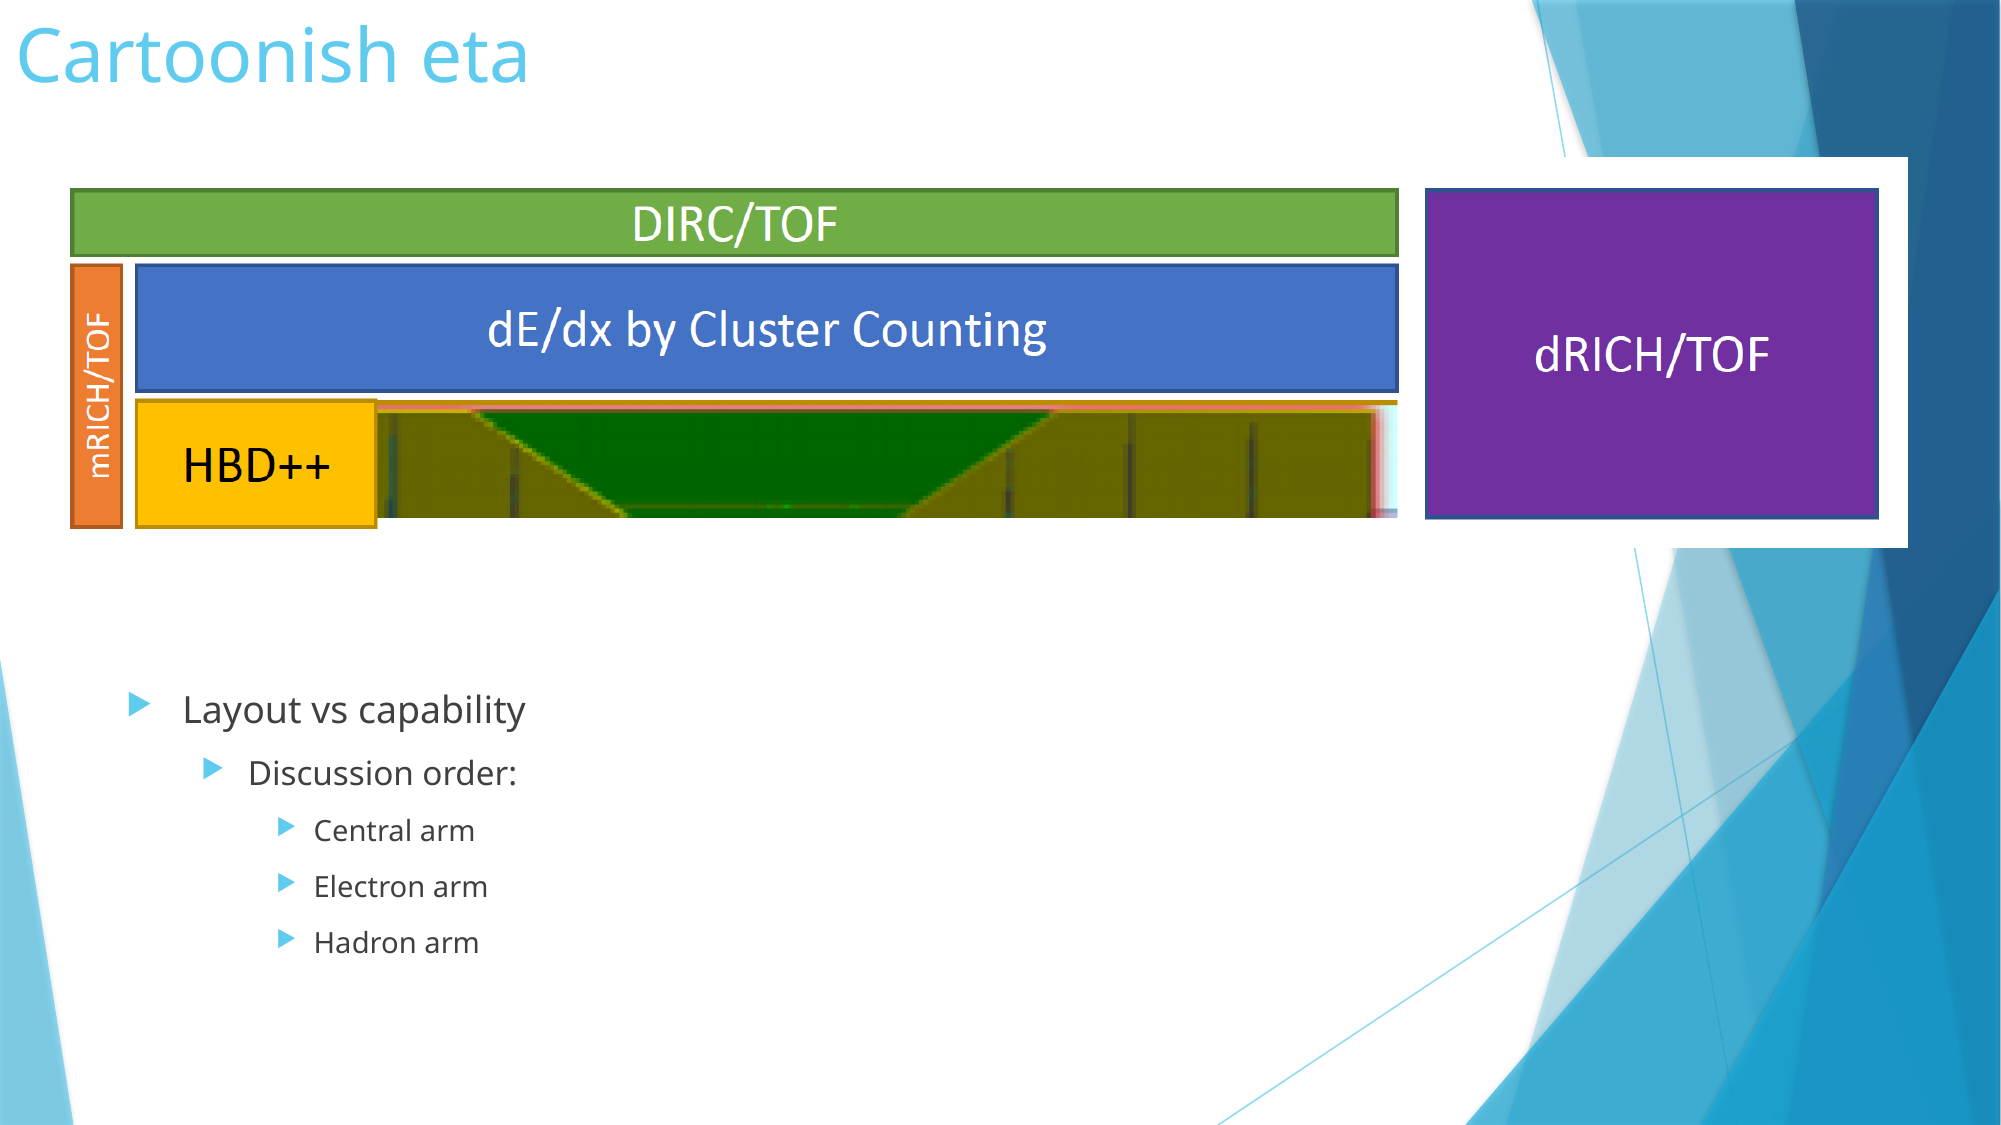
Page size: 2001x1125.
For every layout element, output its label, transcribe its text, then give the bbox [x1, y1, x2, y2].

list Layout vs capability Discussion order: Central arm Electron arm Hadron arm [111, 678, 1522, 991]
picture [40, 157, 1909, 548]
title Cartoonish eta [0, 0, 1411, 114]
